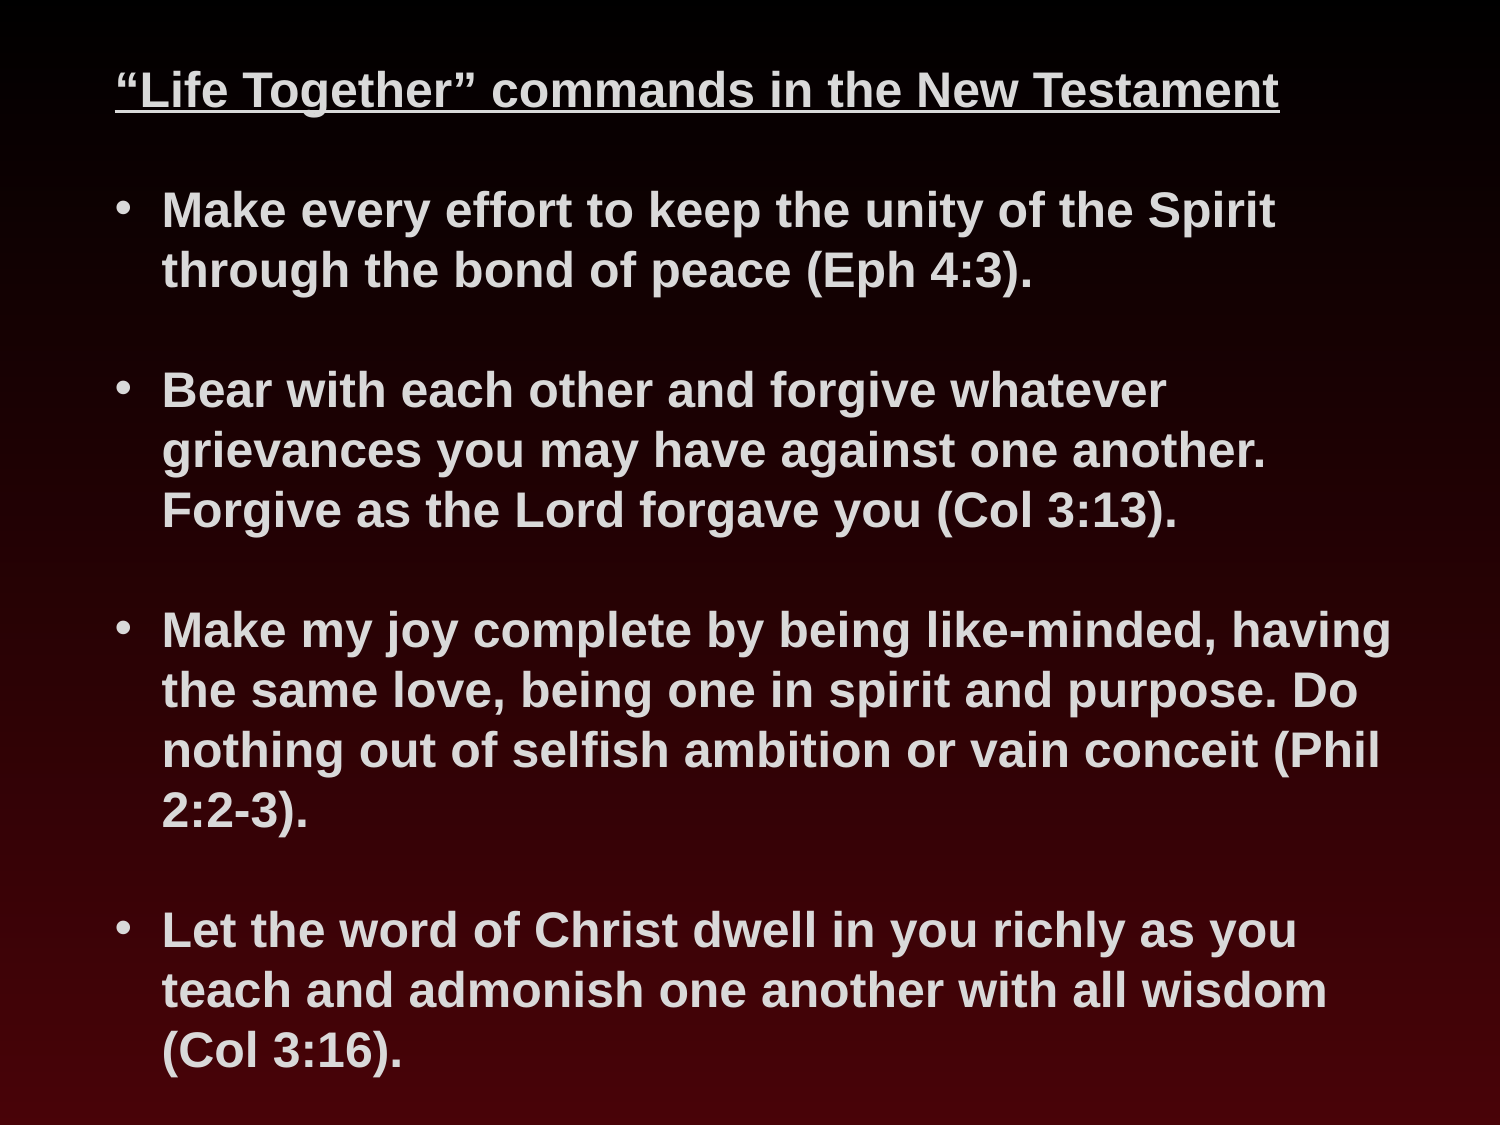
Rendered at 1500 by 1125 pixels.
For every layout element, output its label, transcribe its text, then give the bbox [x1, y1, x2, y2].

text_box “Life Together” commands in the New Testament Make every effort to keep the unity of the Spirit through the bond of peace (Eph 4:3). Bear with each other and forgive whatever grievances you may have against one another. Forgive as the Lord forgave you (Col 3:13). Make my joy complete by being like-minded, having the same love, being one in spirit and purpose. Do nothing out of selfish ambition or vain conceit (Phil 2:2-3). Let the word of Christ dwell in you richly as you teach and admonish one another with all wisdom (Col 3:16). [99, 49, 1450, 1125]
